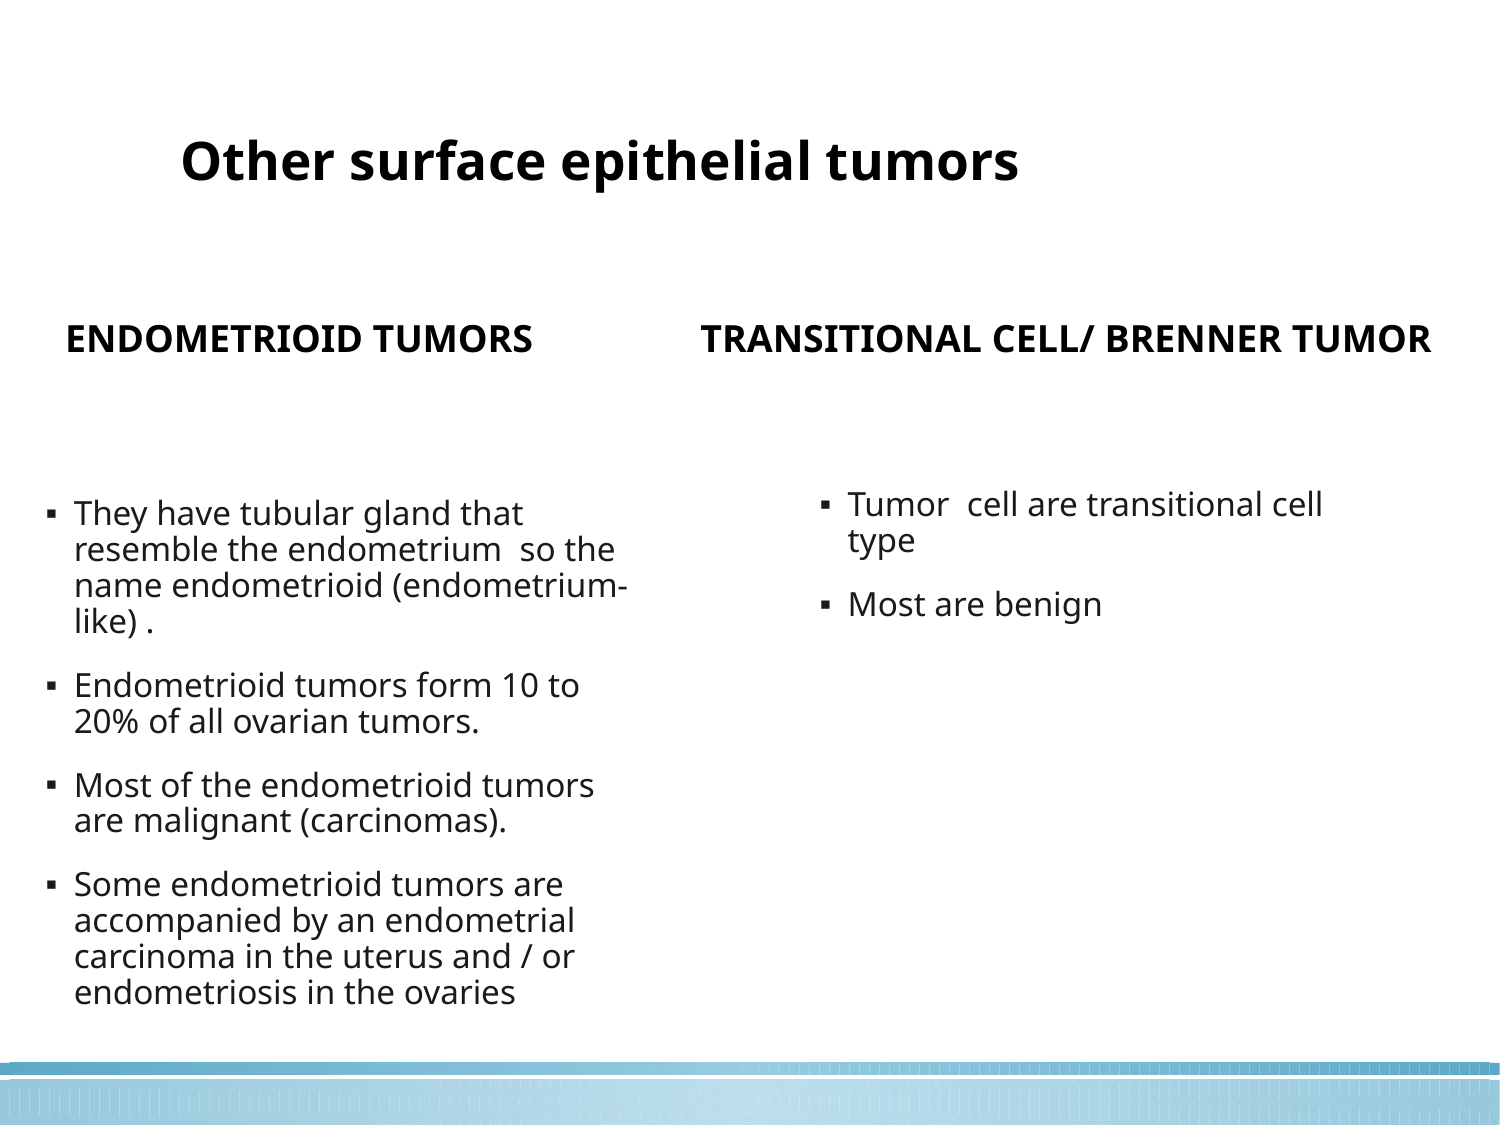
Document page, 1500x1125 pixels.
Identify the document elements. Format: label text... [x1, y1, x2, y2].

list They have tubular gland that resemble the endometrium so the name endometrioid (endometrium-like) . Endometrioid tumors form 10 to 20% of all ovarian tumors. Most of the endometrioid tumors are malignant (carcinomas). Some endometrioid tumors are accompanied by an endometrial carcinoma in the uterus and / or endometriosis in the ovaries [24, 428, 659, 1063]
list Tumor cell are transitional cell type Most are benign [799, 480, 1396, 881]
list ENDOMETRIOID TUMORS [50, 277, 684, 403]
title Other surface epithelial tumors [165, 76, 1335, 200]
list TRANSITIONAL CELL/ BRENNER TUMOR [685, 278, 1500, 403]
